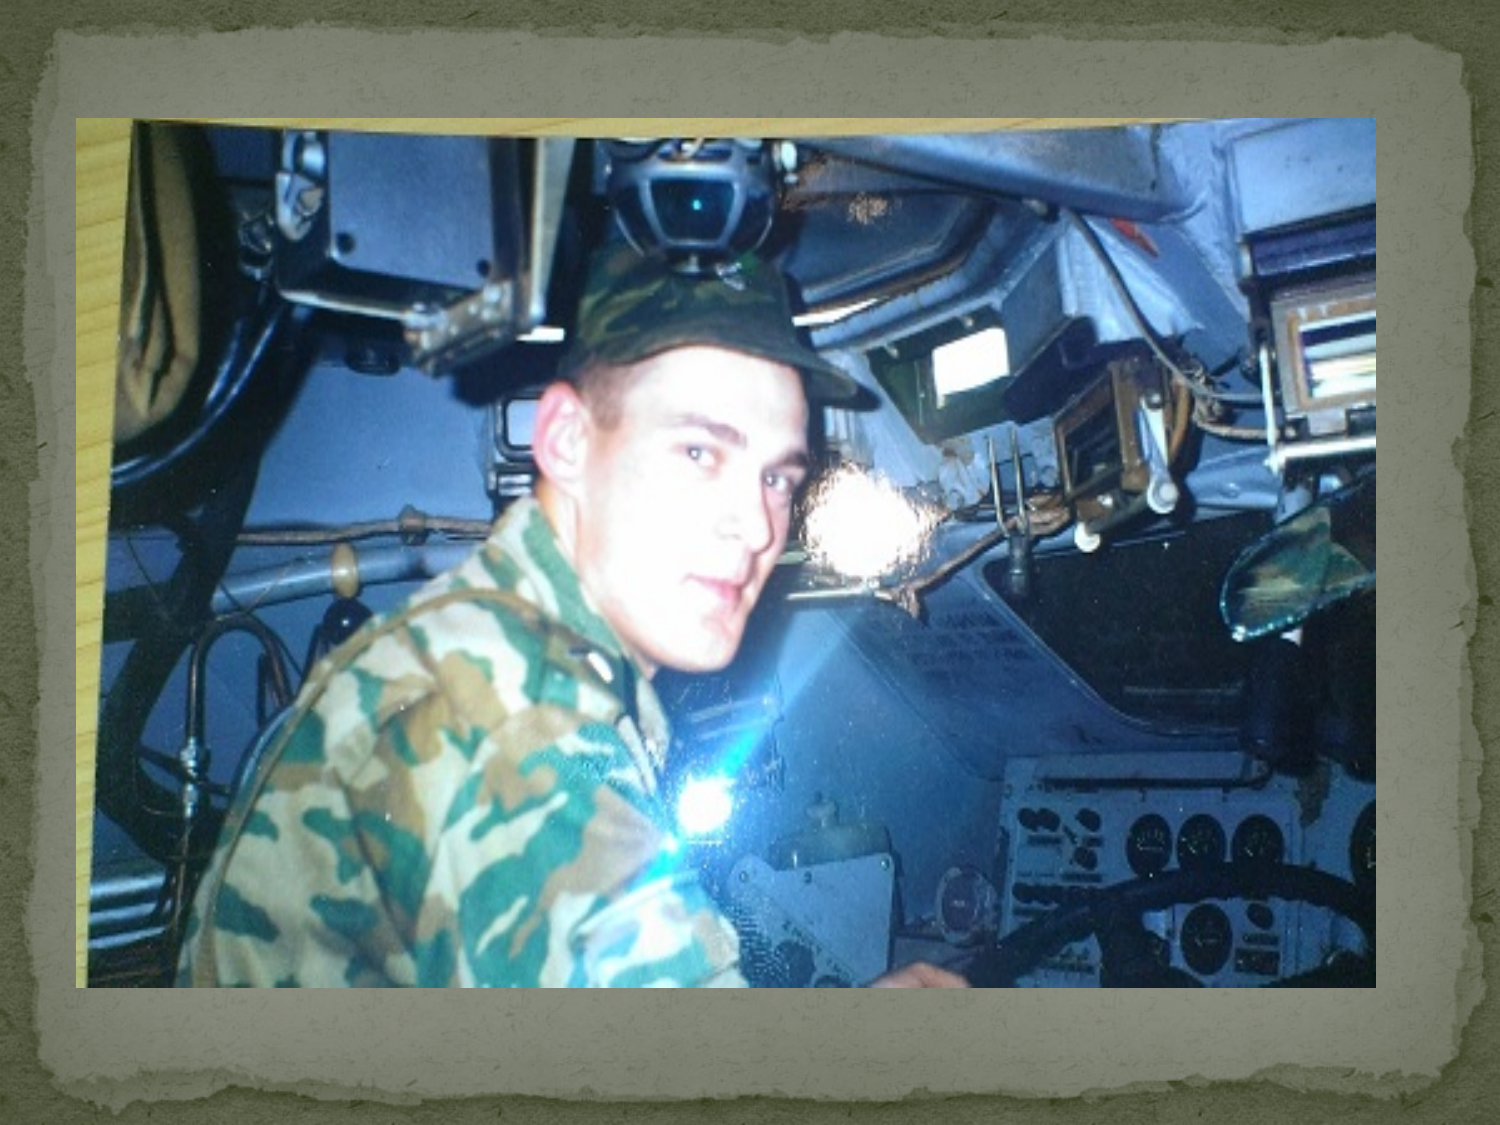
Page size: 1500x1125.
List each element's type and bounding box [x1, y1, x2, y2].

picture [76, 118, 1376, 988]
